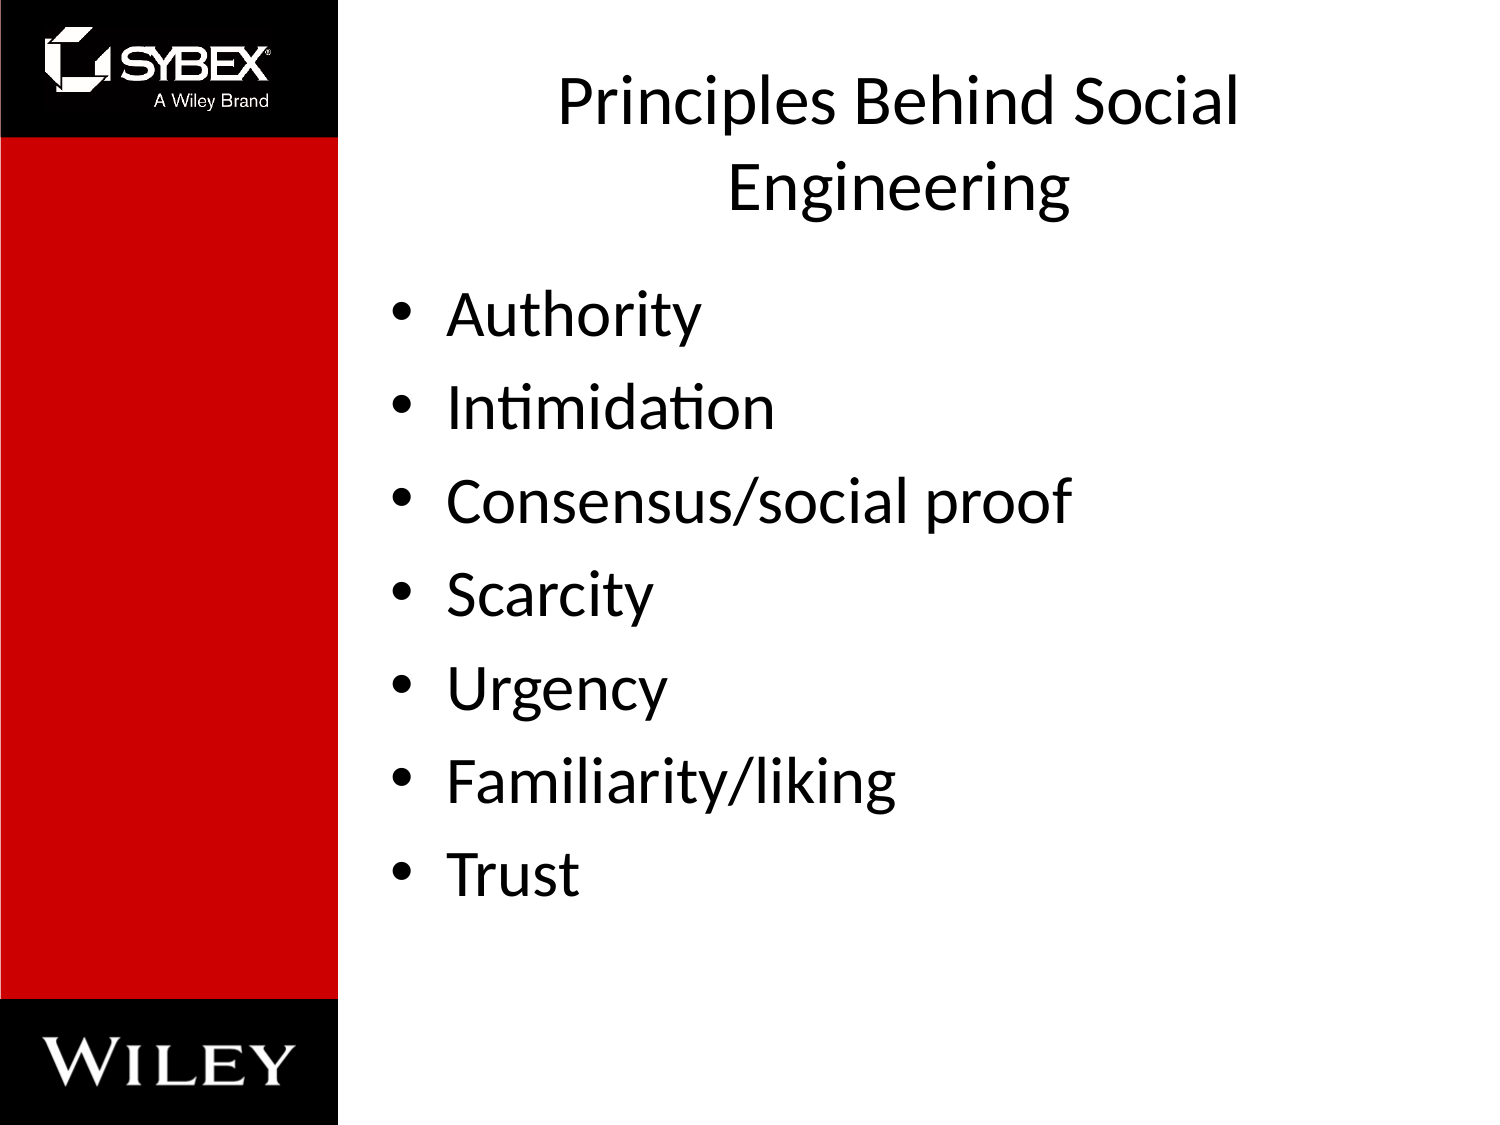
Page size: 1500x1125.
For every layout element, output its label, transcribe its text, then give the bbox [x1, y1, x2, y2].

list Authority Intimidation Consensus/social proof Scarcity Urgency Familiarity/liking Trust [375, 262, 1425, 1005]
picture [45, 27, 271, 111]
title Principles Behind Social Engineering [375, 45, 1425, 233]
picture [0, 999, 338, 1125]
